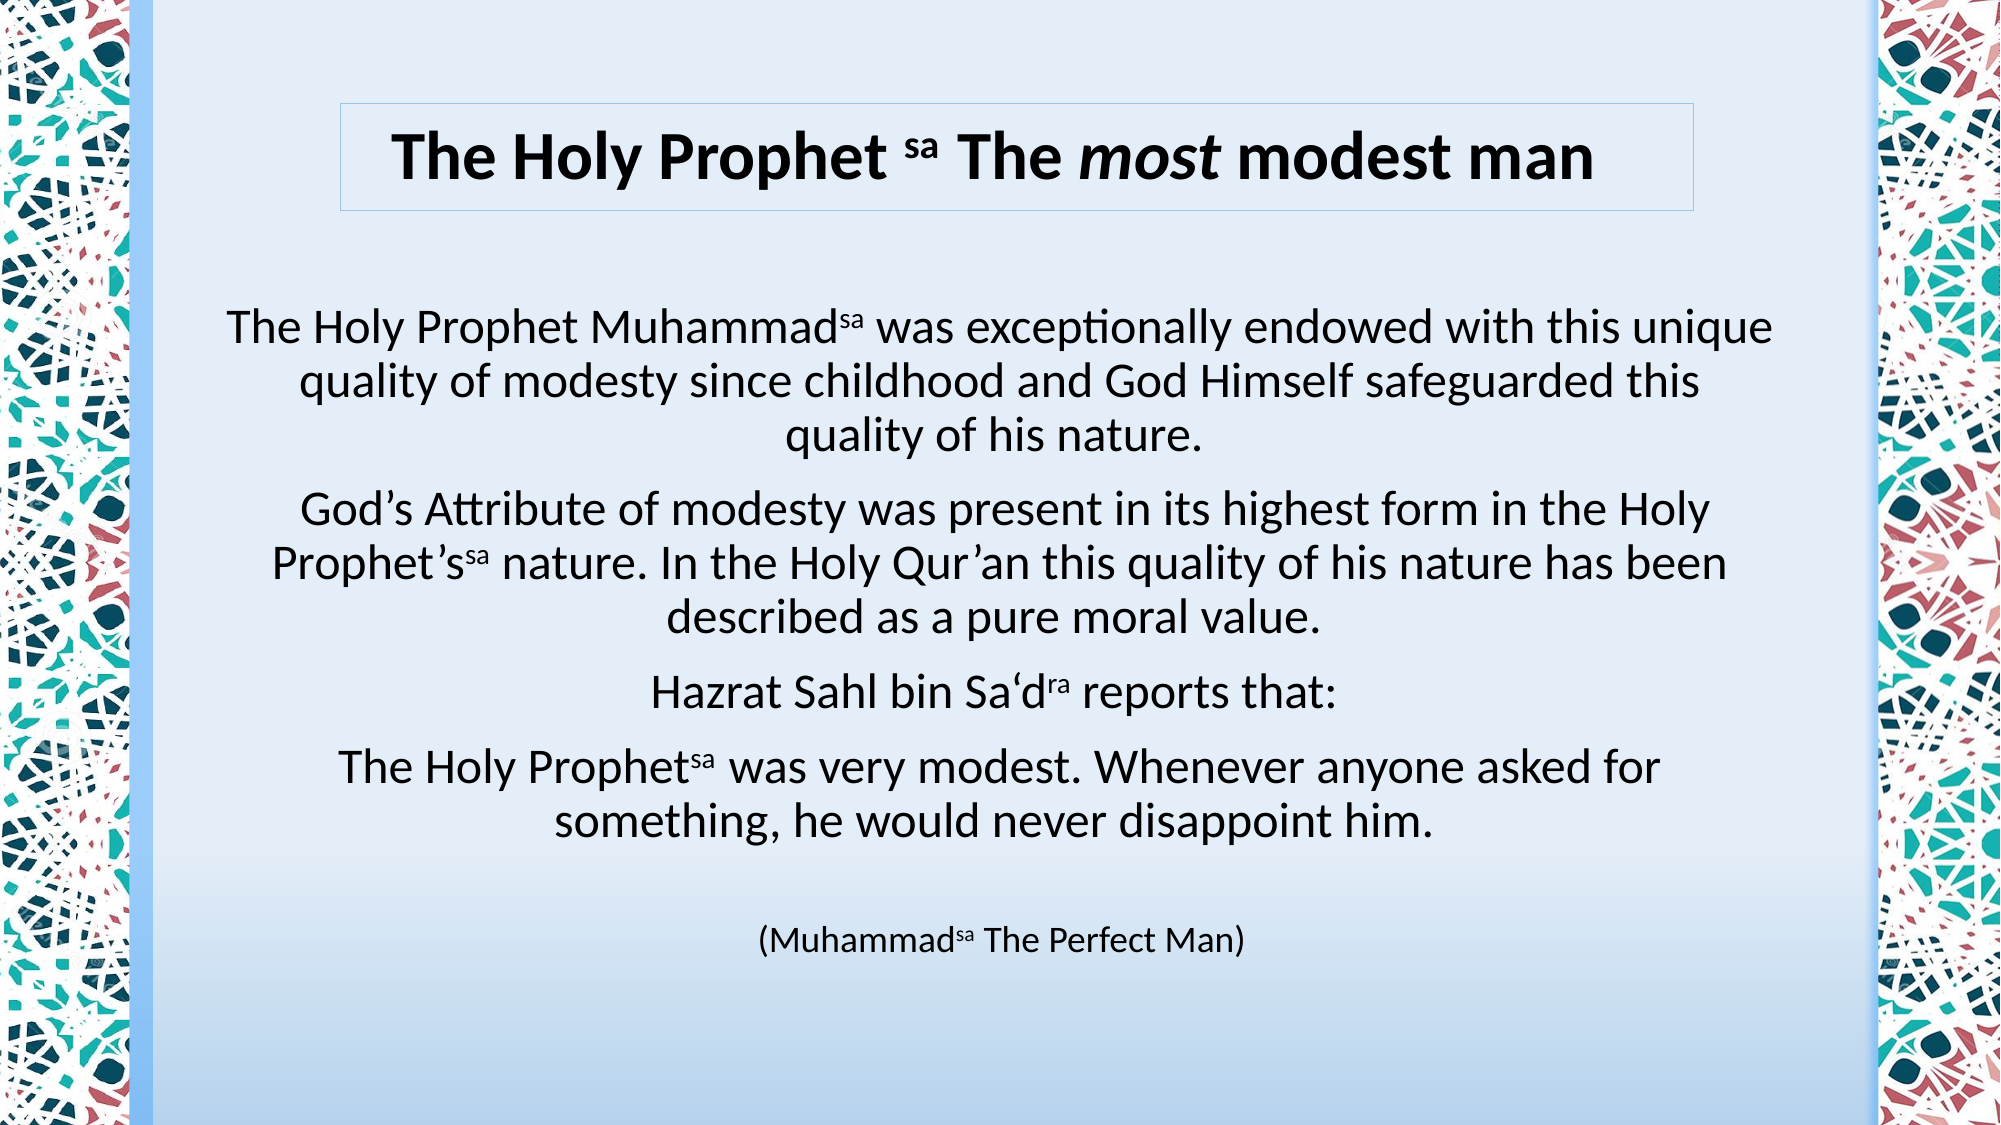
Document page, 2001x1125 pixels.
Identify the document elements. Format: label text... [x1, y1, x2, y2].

title The Holy Prophet sa The most modest man [340, 103, 1694, 211]
picture [0, 1, 628, 1123]
text_box (Muhammadsa The Perfect Man) [742, 907, 1292, 968]
list The Holy Prophet Muhammadsa was exceptionally endowed with this unique quality of modesty since childhood and God Himself safeguarded this quality of his nature. God’s Attribute of modesty was present in its highest form in the Holy Prophet’ssa nature. In the Holy Qur’an this quality of his nature has been described as a pure moral value. Hazrat Sahl bin Sa‘dra reports that: The Holy Prophetsa was very modest. Whenever anyone asked for something, he would never disappoint him. [210, 292, 1790, 1116]
picture [1878, 0, 2000, 1125]
